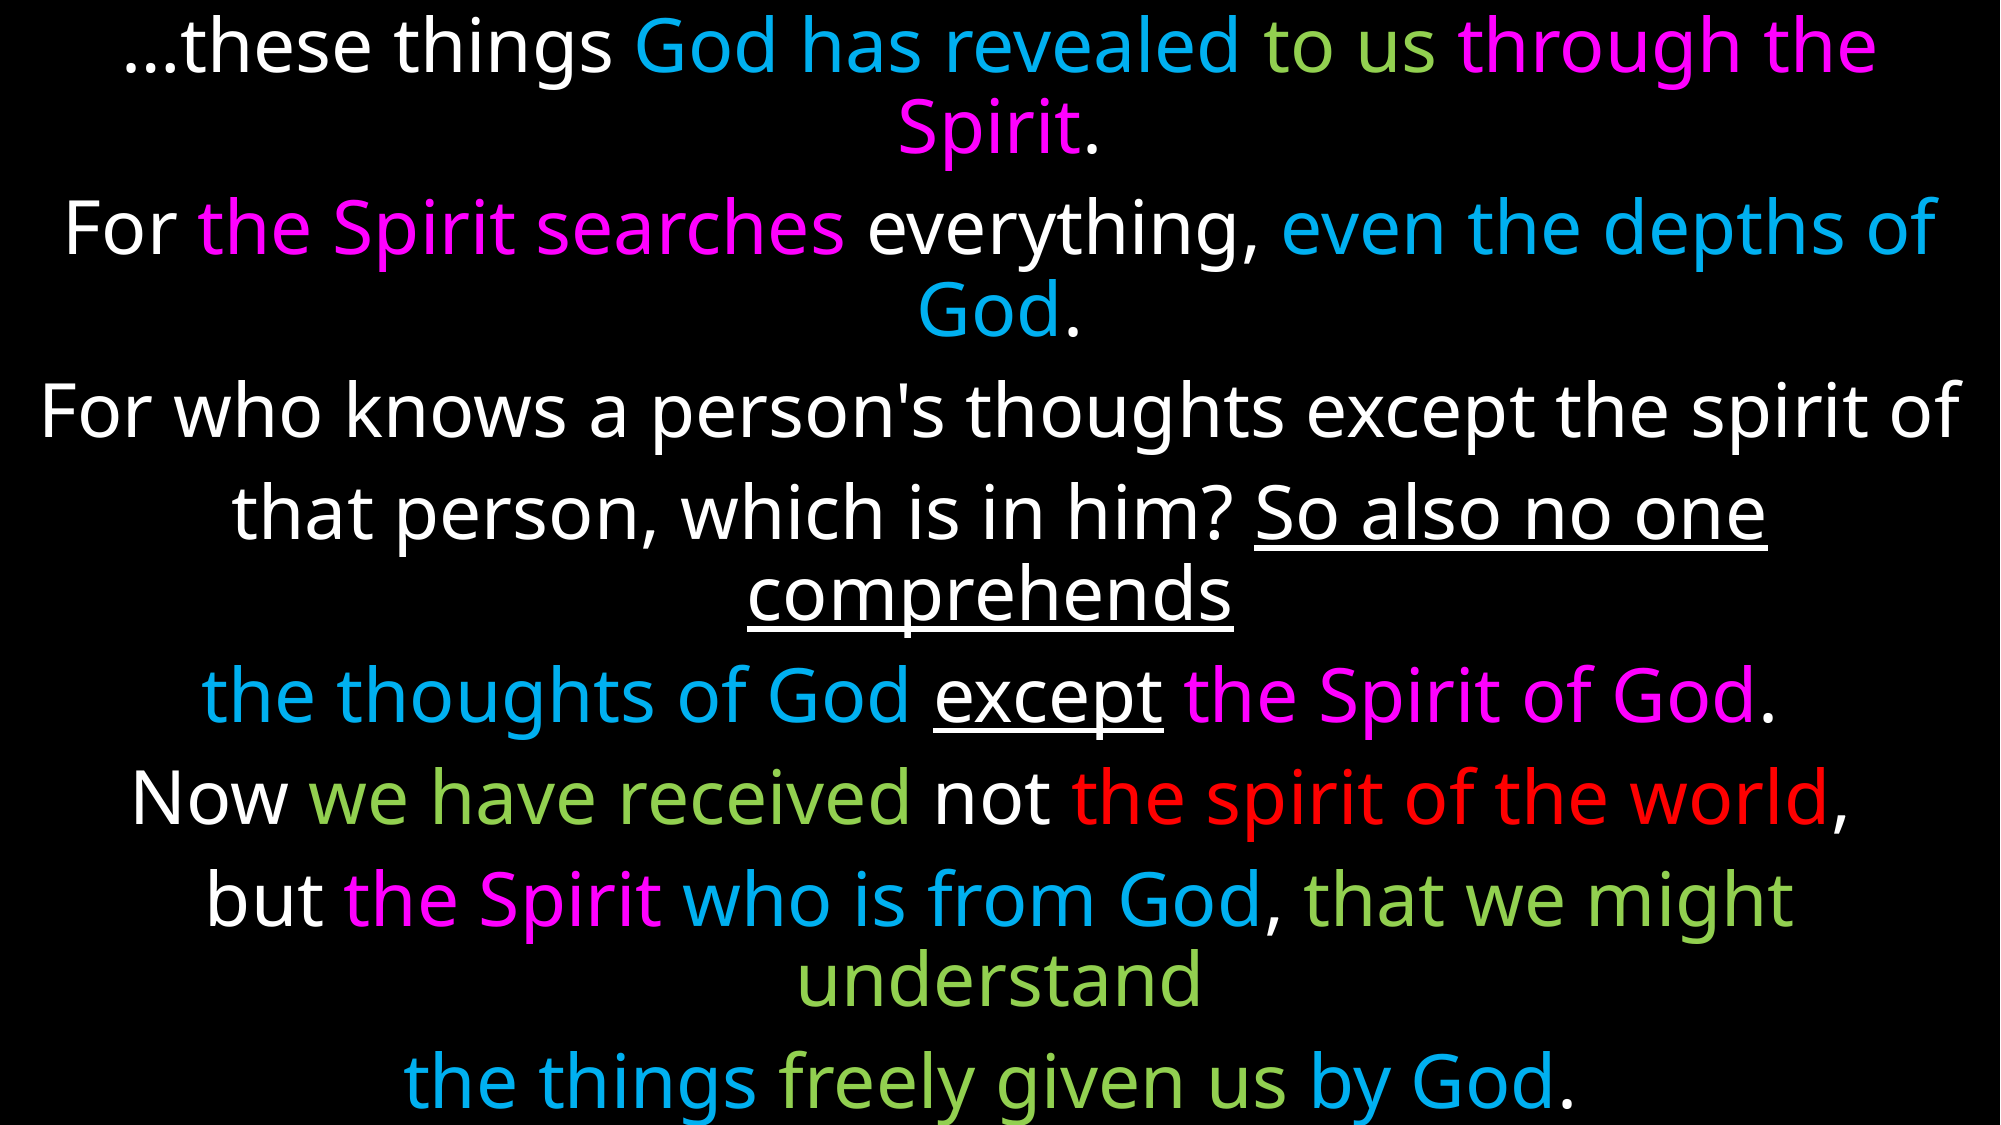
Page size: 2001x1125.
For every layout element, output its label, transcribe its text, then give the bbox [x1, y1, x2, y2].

list …these things God has revealed to us through the Spirit. For the Spirit searches everything, even the depths of God. For who knows a person's thoughts except the spirit of that person, which is in him? So also no one comprehends the thoughts of God except the Spirit of God. Now we have received not the spirit of the world, but the Spirit who is from God, that we might understand the things freely given us by God. And we impart this in words not taught by human wisdom but taught by the Spirit, interpreting spiritual truths to those who are spiritual… [0, 0, 2000, 1125]
